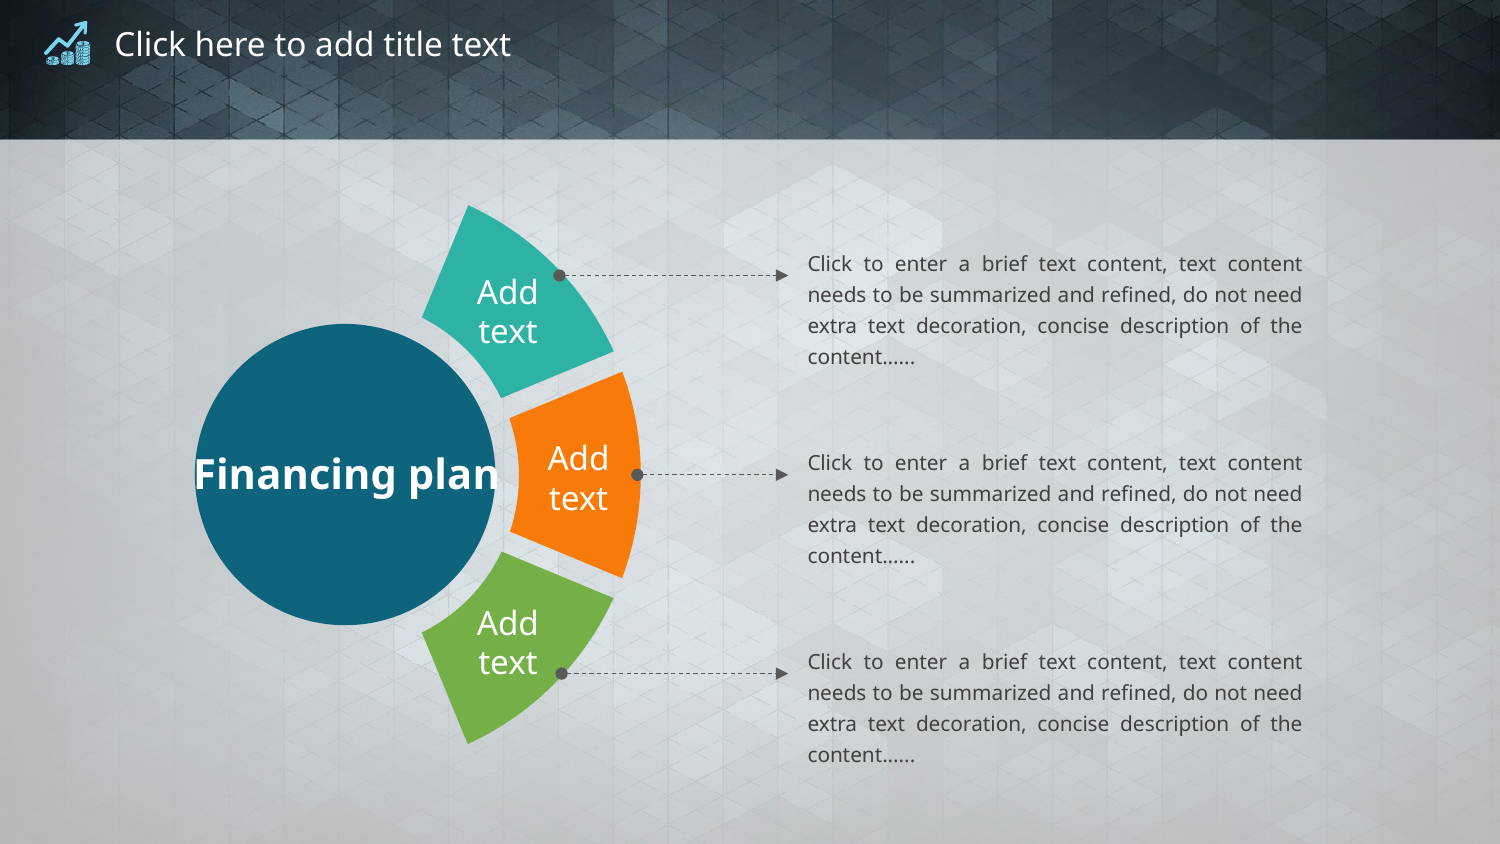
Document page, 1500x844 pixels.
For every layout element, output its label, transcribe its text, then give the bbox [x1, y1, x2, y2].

picture [0, 0, 1500, 844]
text_box Click to enter a brief text content, text content needs to be summarized and refined, do not need extra text decoration, concise description of the content...... [807, 641, 1303, 767]
text_box [46, 56, 60, 66]
text_box Add text [460, 270, 556, 351]
text_box [466, 551, 614, 670]
text_box [421, 205, 559, 344]
text_box [509, 371, 641, 579]
text_box Add text [530, 437, 627, 517]
text_box [421, 606, 558, 745]
text_box Financing plan [178, 440, 515, 506]
text_box [467, 281, 614, 399]
text_box Add text [460, 601, 556, 682]
text_box Click to enter a brief text content, text content needs to be summarized and refined, do not need extra text decoration, concise description of the content...... [807, 443, 1303, 568]
text_box [61, 40, 91, 66]
title Click here to add title text [99, 20, 550, 66]
text_box [44, 20, 88, 55]
text_box [198, 506, 493, 626]
text_box [198, 323, 492, 440]
text_box Click to enter a brief text content, text content needs to be summarized and refined, do not need extra text decoration, concise description of the content...... [807, 243, 1303, 369]
